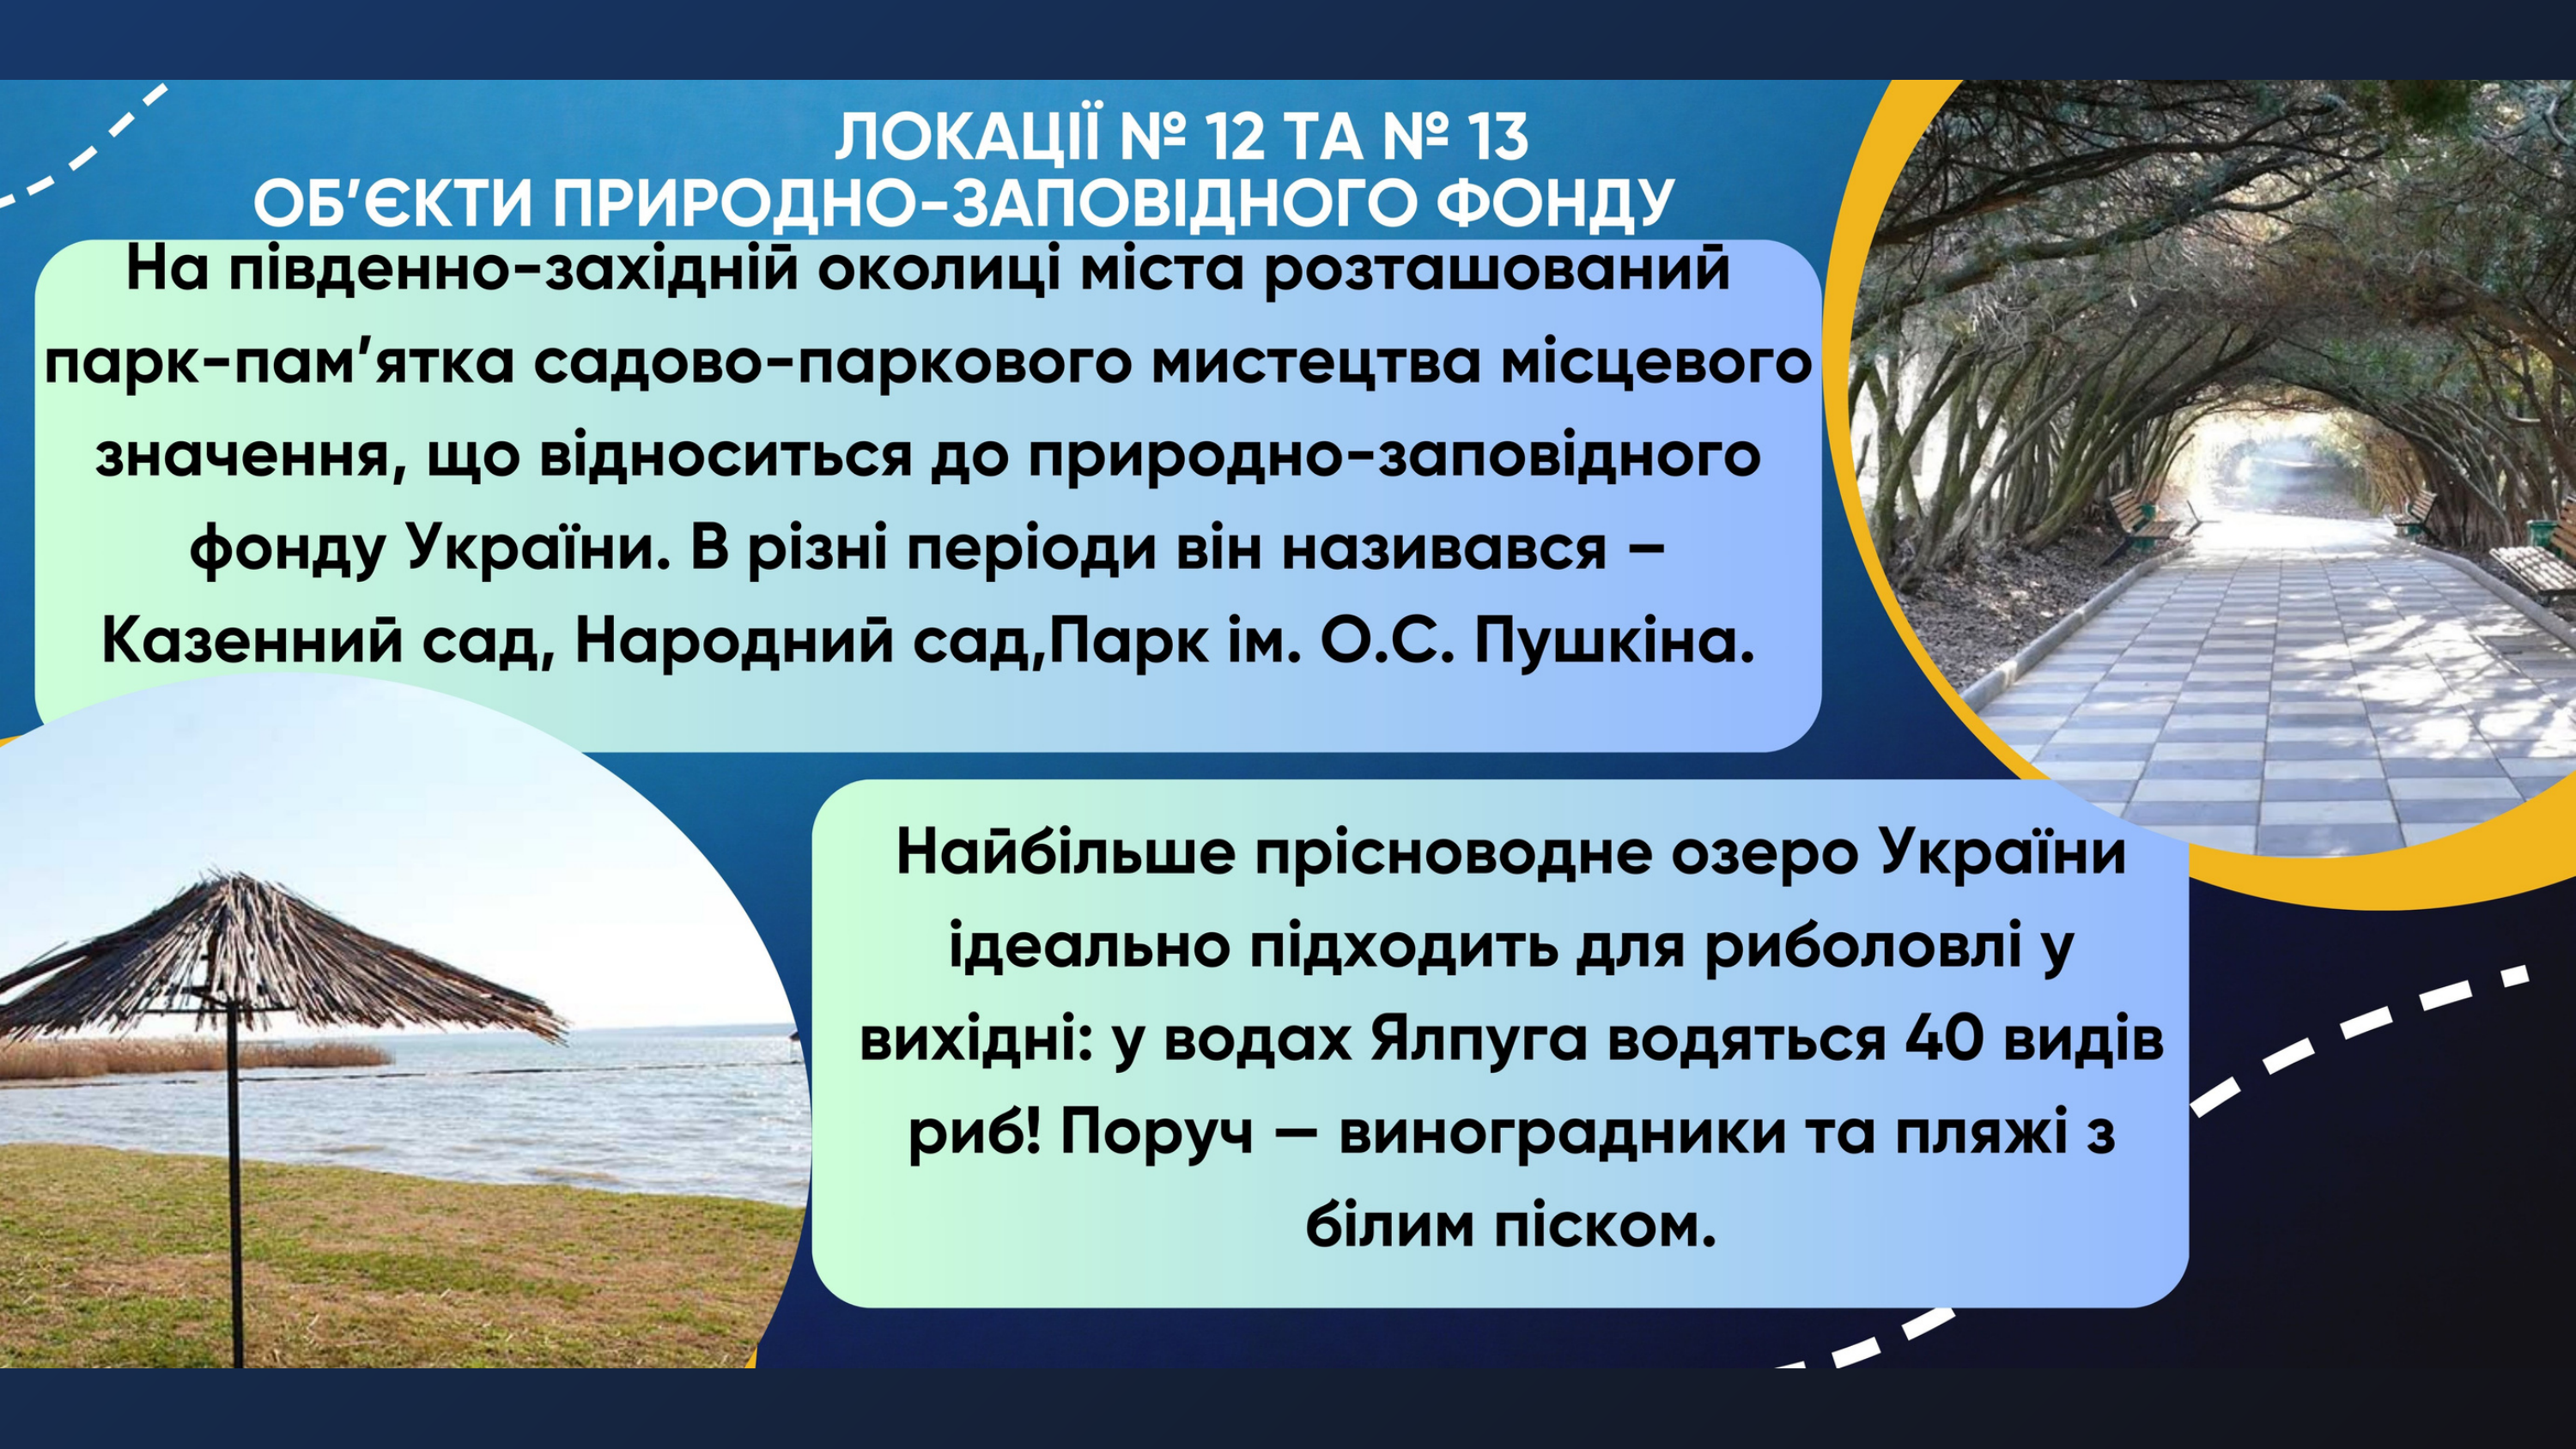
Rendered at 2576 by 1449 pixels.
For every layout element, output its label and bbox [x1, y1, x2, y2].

text_box [0, 80, 2576, 1368]
